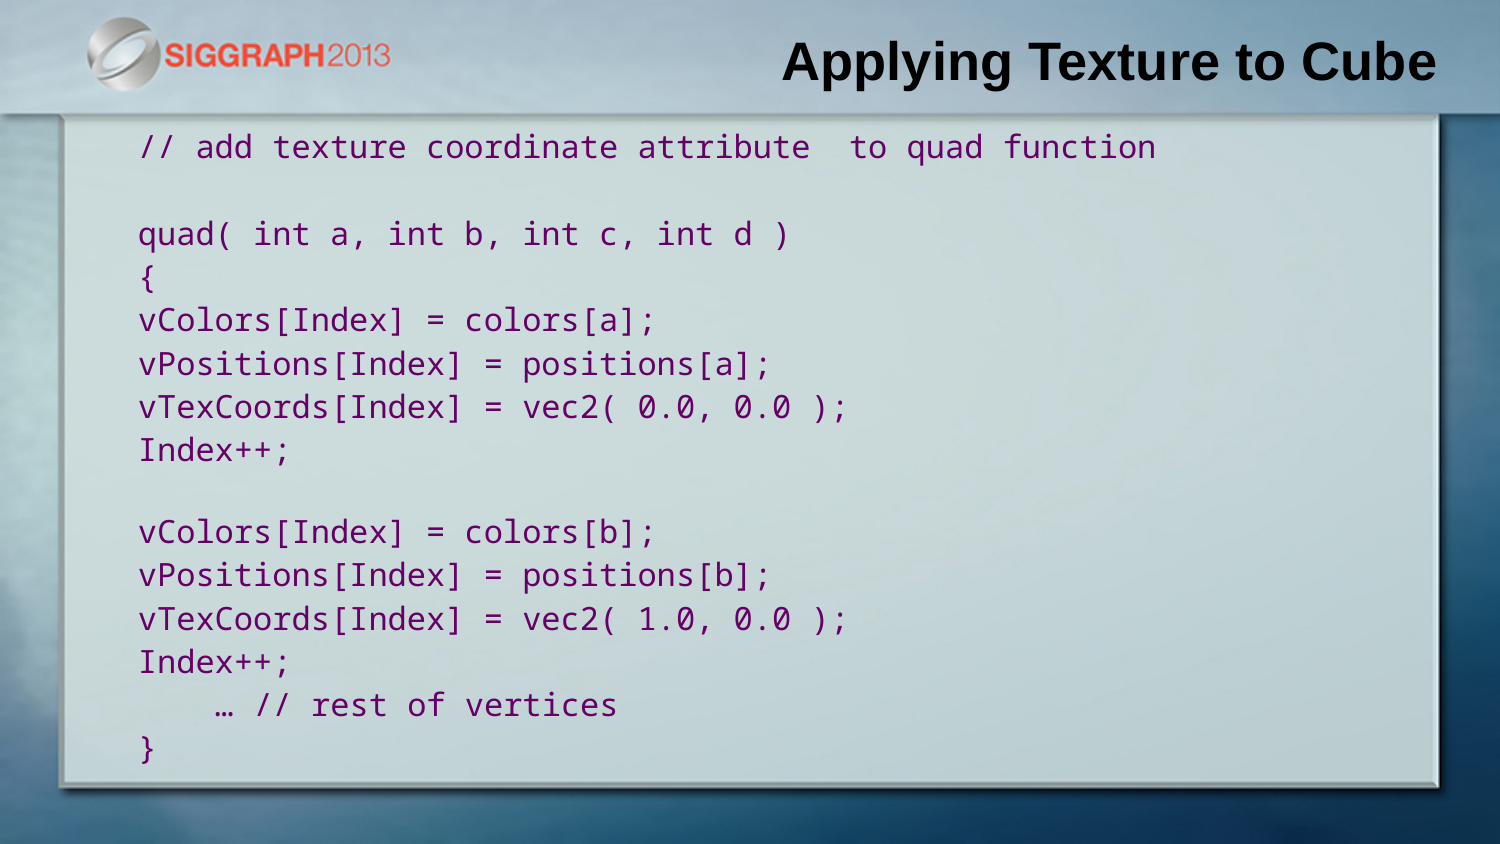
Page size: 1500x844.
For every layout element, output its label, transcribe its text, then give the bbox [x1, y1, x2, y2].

list // add texture coordinate attribute to quad function quad( int a, int b, int c, int d ) { vColors[Index] = colors[a]; vPositions[Index] = positions[a]; vTexCoords[Index] = vec2( 0.0, 0.0 ); Index++; vColors[Index] = colors[b]; vPositions[Index] = positions[b]; vTexCoords[Index] = vec2( 1.0, 0.0 ); Index++; … // rest of vertices } [75, 120, 1425, 782]
title Applying Texture to Cube [406, 15, 1452, 102]
picture [0, 0, 1500, 844]
